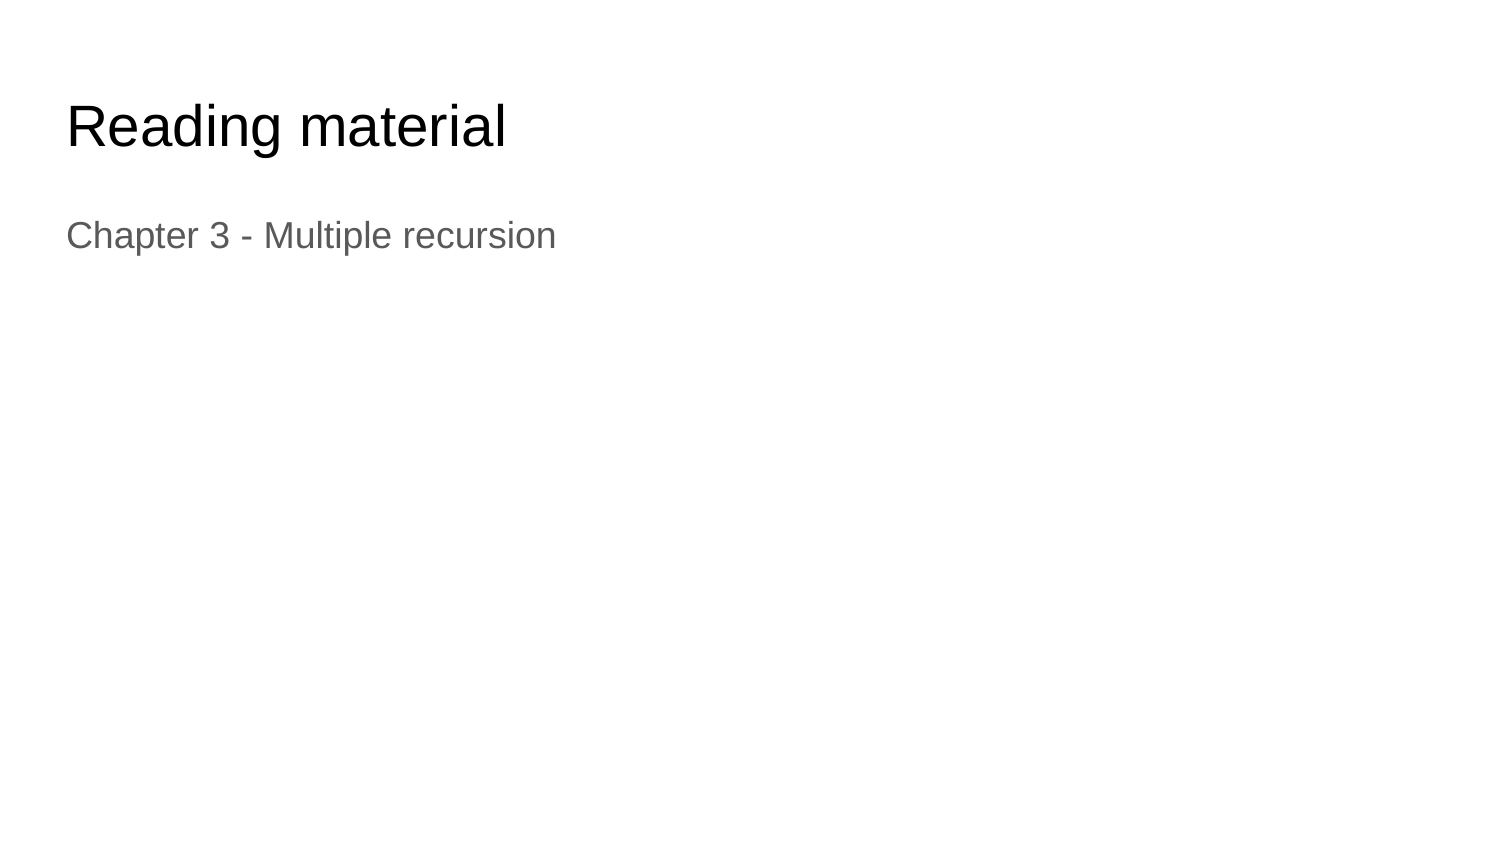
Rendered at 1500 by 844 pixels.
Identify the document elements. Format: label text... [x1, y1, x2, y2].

title Reading material [51, 72, 1449, 167]
list Chapter 3 - Multiple recursion [51, 189, 1449, 750]
